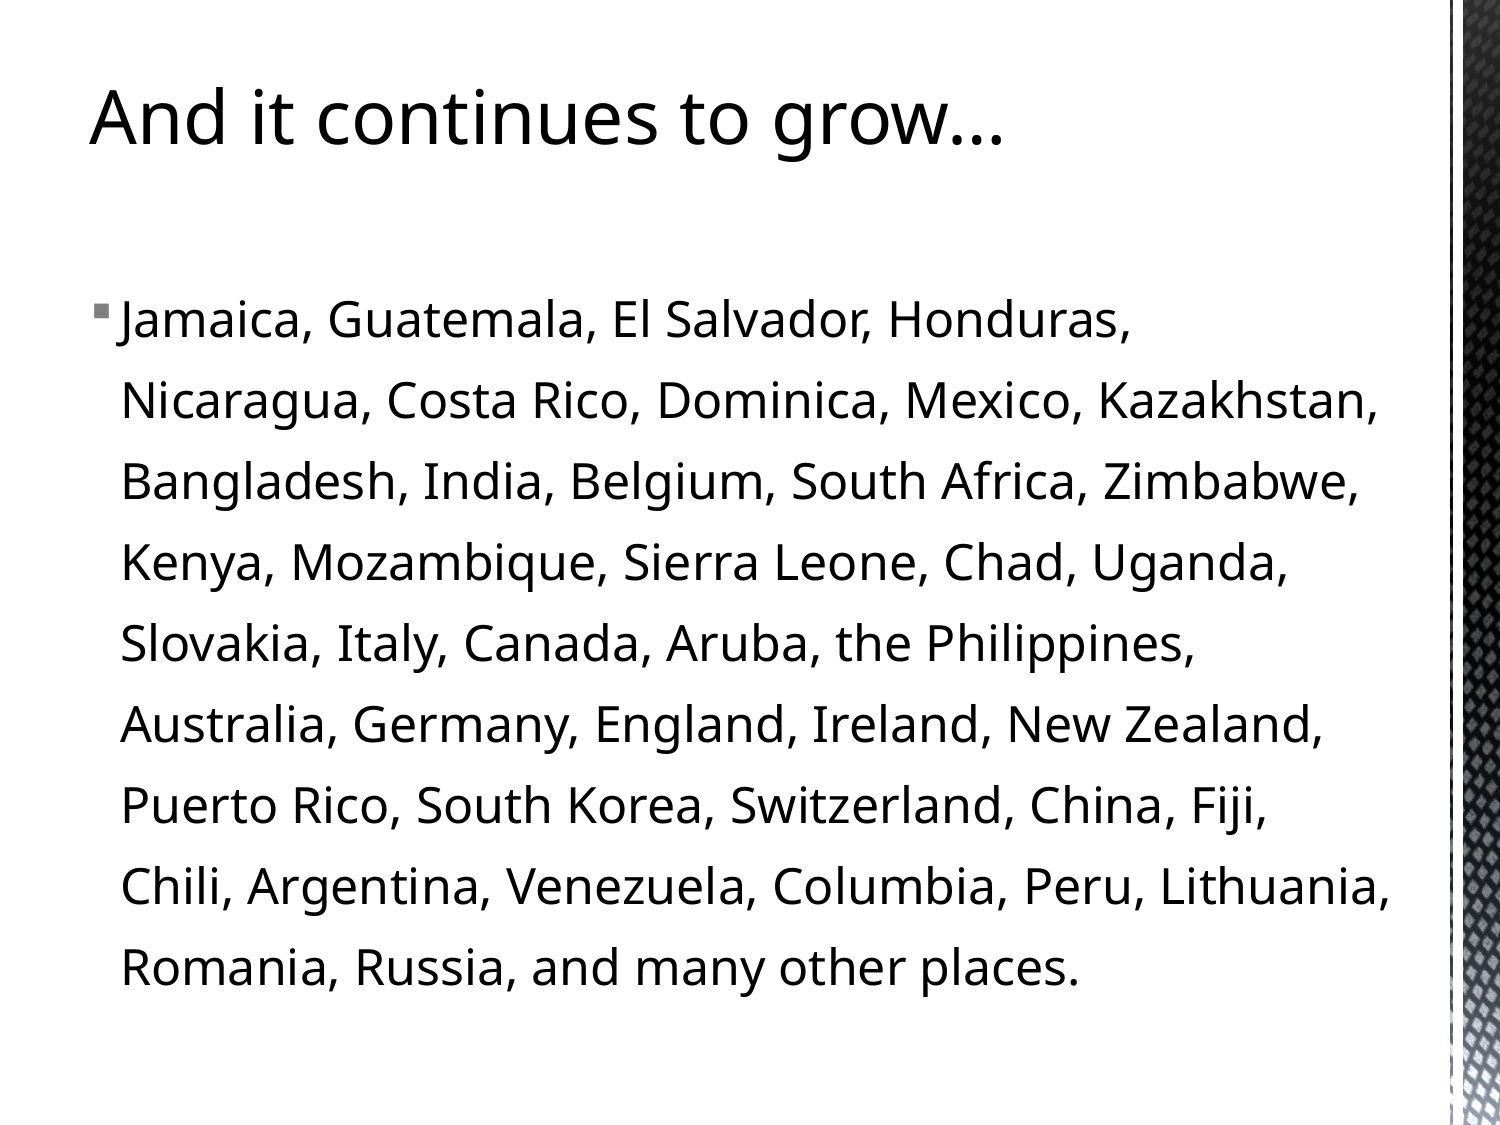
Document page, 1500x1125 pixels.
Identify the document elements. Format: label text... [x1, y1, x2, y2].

text_box And it continues to grow… [75, 62, 1375, 168]
picture [1447, 0, 1500, 1125]
list Jamaica, Guatemala, El Salvador, Honduras, Nicaragua, Costa Rico, Dominica, Mexico, Kazakhstan, Bangladesh, India, Belgium, South Africa, Zimbabwe, Kenya, Mozambique, Sierra Leone, Chad, Uganda, Slovakia, Italy, Canada, Aruba, the Philippines, Australia, Germany, England, Ireland, New Zealand, Puerto Rico, South Korea, Switzerland, China, Fiji, Chili, Argentina, Venezuela, Columbia, Peru, Lithuania, Romania, Russia, and many other places. [75, 187, 1413, 1075]
